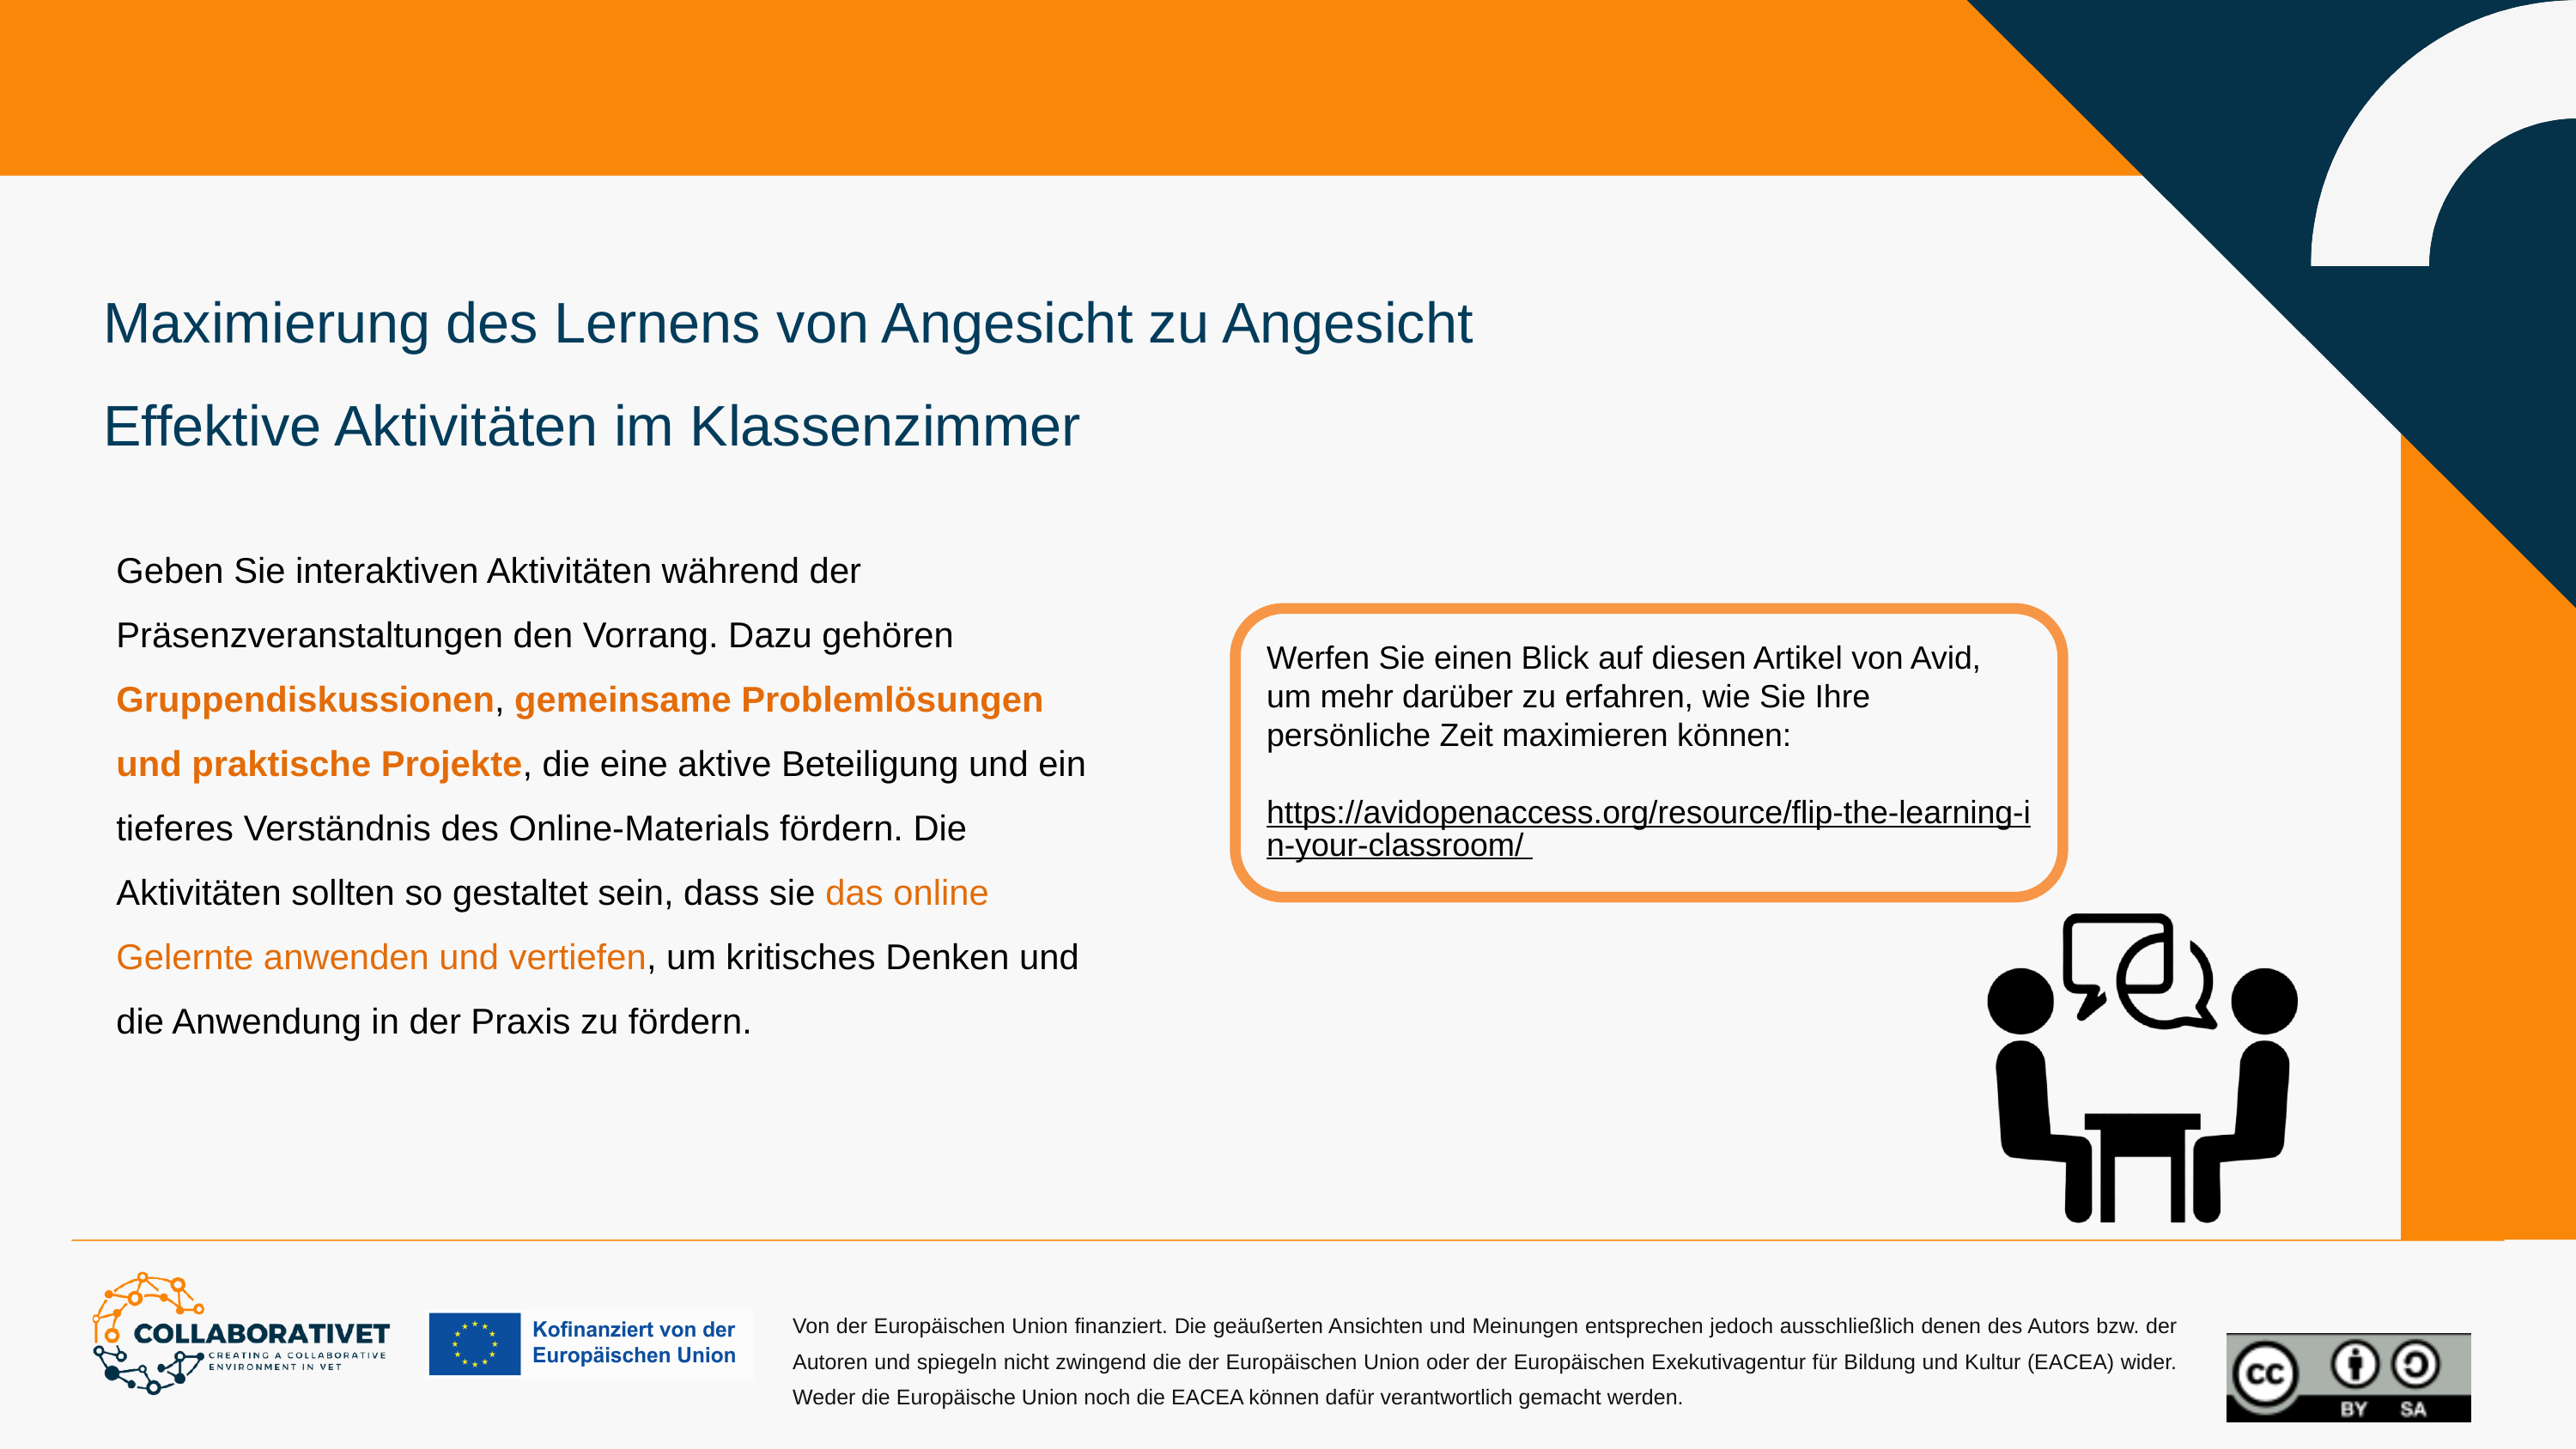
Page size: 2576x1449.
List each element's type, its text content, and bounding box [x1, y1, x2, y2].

text_box [1966, 0, 2576, 609]
text_box [1235, 608, 2063, 898]
text_box Von der Europäischen Union finanziert. Die geäußerten Ansichten und Meinungen entsprechen jedoch ausschließlich denen des Autors bzw. der Autoren und spiegeln nicht zwingend die der Europäischen Union oder der Europäischen Exekutivagentur für Bildung und Kultur (EACEA) wider. Weder die Europäische Union noch die EACEA können dafür verantwortlich gemacht werden. [793, 1301, 2181, 1410]
text_box Geben Sie interaktiven Aktivitäten während der Präsenzveranstaltungen den Vorrang. Dazu gehören Gruppendiskussionen, gemeinsame Problemlösungen und praktische Projekte, die eine aktive Beteiligung und ein tieferes Verständnis des Online-Materials fördern. Die Aktivitäten sollten so gestaltet sein, dass sie das online Gelernte anwenden und vertiefen, um kritisches Denken und die Anwendung in der Praxis zu fördern. [103, 519, 1116, 1078]
picture [425, 1309, 755, 1379]
text_box Maximierung des Lernens von Angesicht zu Angesicht Effektive Aktivitäten im Klassenzimmer [103, 252, 1770, 666]
picture [2227, 1333, 2471, 1422]
text_box [2311, 0, 2576, 266]
picture [1956, 895, 2330, 1240]
text_box [78, 1179, 408, 1240]
text_box [0, 0, 2142, 176]
text_box [2401, 434, 2576, 1240]
text_box [78, 1241, 408, 1449]
